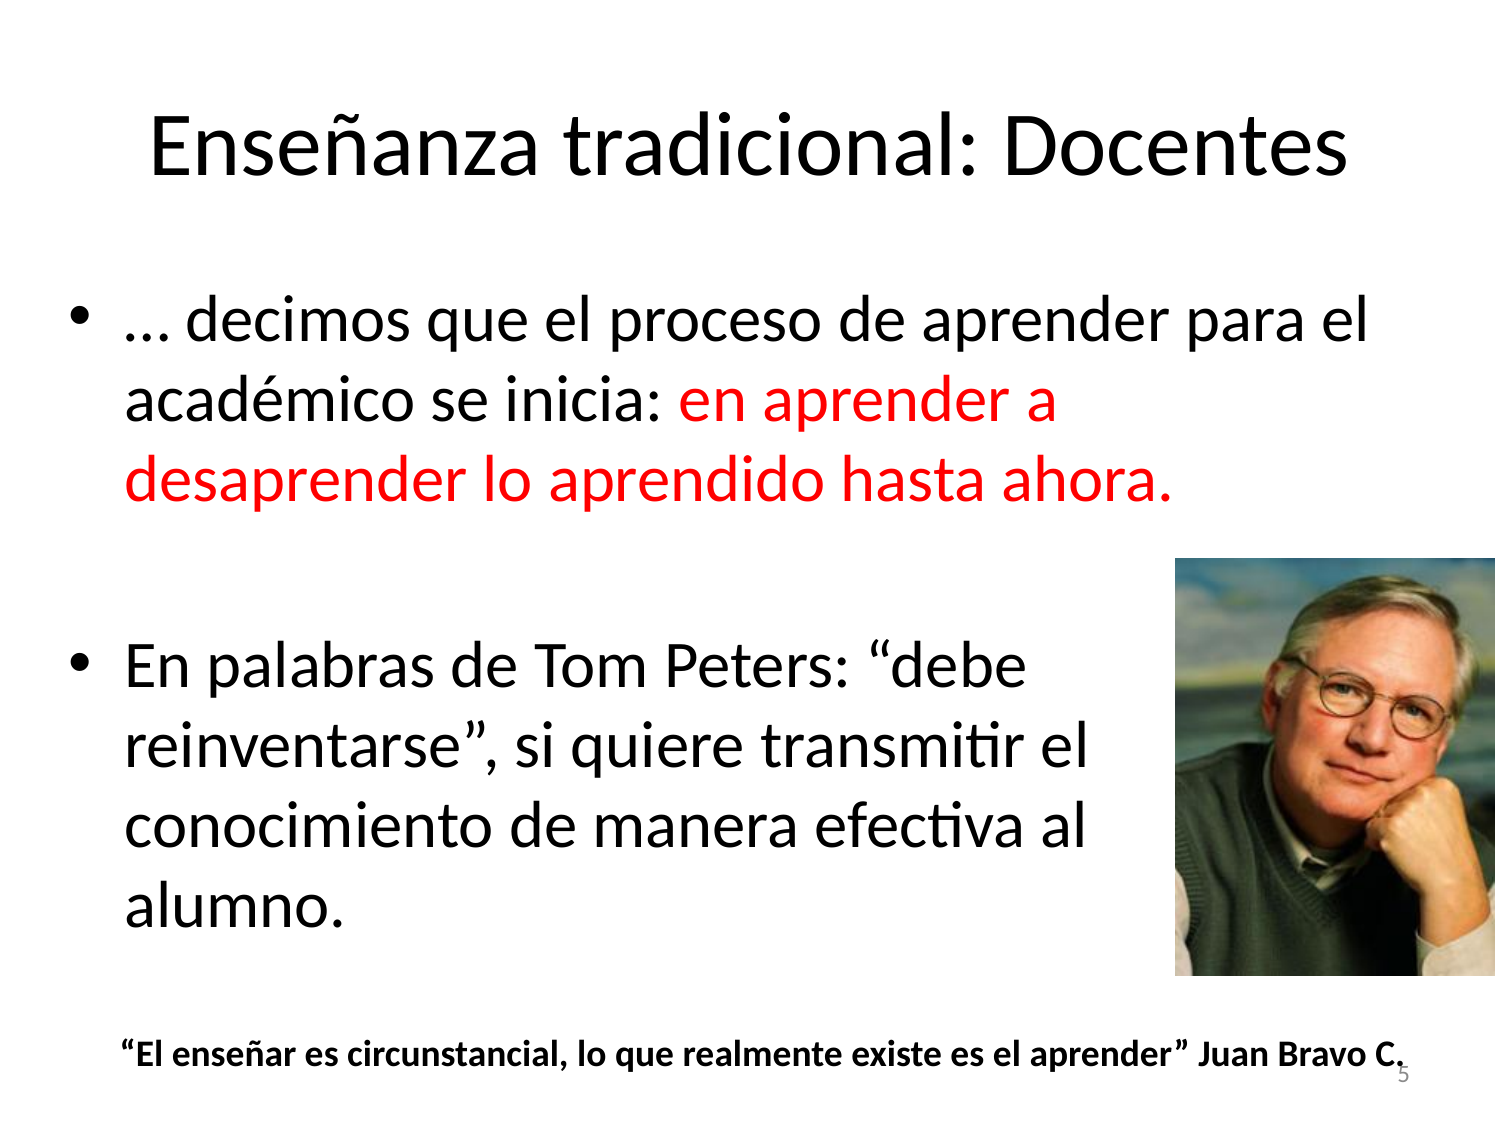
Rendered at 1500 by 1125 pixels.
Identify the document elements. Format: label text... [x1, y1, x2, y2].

text_box “El enseñar es circunstancial, lo que realmente existe es el aprender” Juan Bravo C. [104, 1021, 1422, 1082]
picture [1174, 558, 1495, 977]
title Enseñanza tradicional: Docentes [75, 45, 1425, 233]
slide_number 5 [1074, 1042, 1425, 1103]
list … decimos que el proceso de aprender para el académico se inicia: en aprender a desaprender lo aprendido hasta ahora. En palabras de Tom Peters: “debe reinventarse”, si quiere transmitir el conocimiento de manera efectiva al alumno. [53, 267, 1404, 1010]
